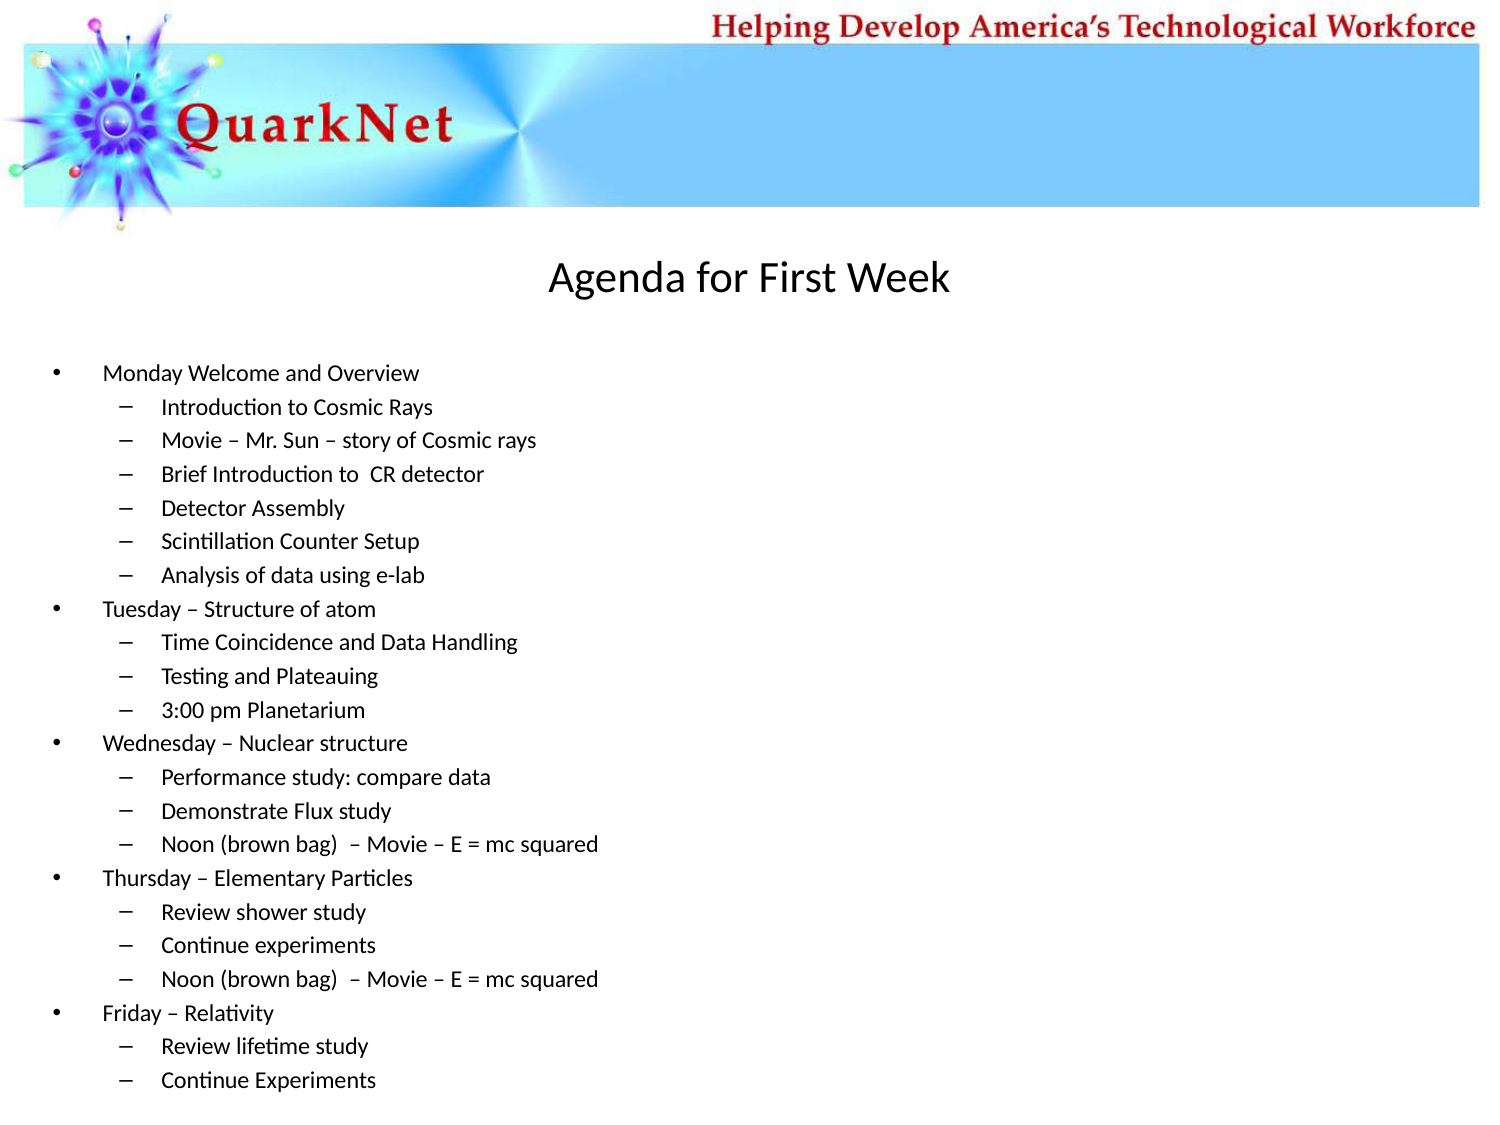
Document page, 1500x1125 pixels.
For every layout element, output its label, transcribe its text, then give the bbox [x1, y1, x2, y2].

title Agenda for First Week [75, 252, 1425, 309]
picture [0, 0, 1500, 244]
list Monday Welcome and Overview Introduction to Cosmic Rays Movie – Mr. Sun – story of Cosmic rays Brief Introduction to CR detector Detector Assembly Scintillation Counter Setup Analysis of data using e-lab Tuesday – Structure of atom Time Coincidence and Data Handling Testing and Plateauing 3:00 pm Planetarium Wednesday – Nuclear structure Performance study: compare data Demonstrate Flux study Noon (brown bag) – Movie – E = mc squared Thursday – Elementary Particles Review shower study Continue experiments Noon (brown bag) – Movie – E = mc squared Friday – Relativity Review lifetime study Continue Experiments [37, 350, 1463, 1125]
